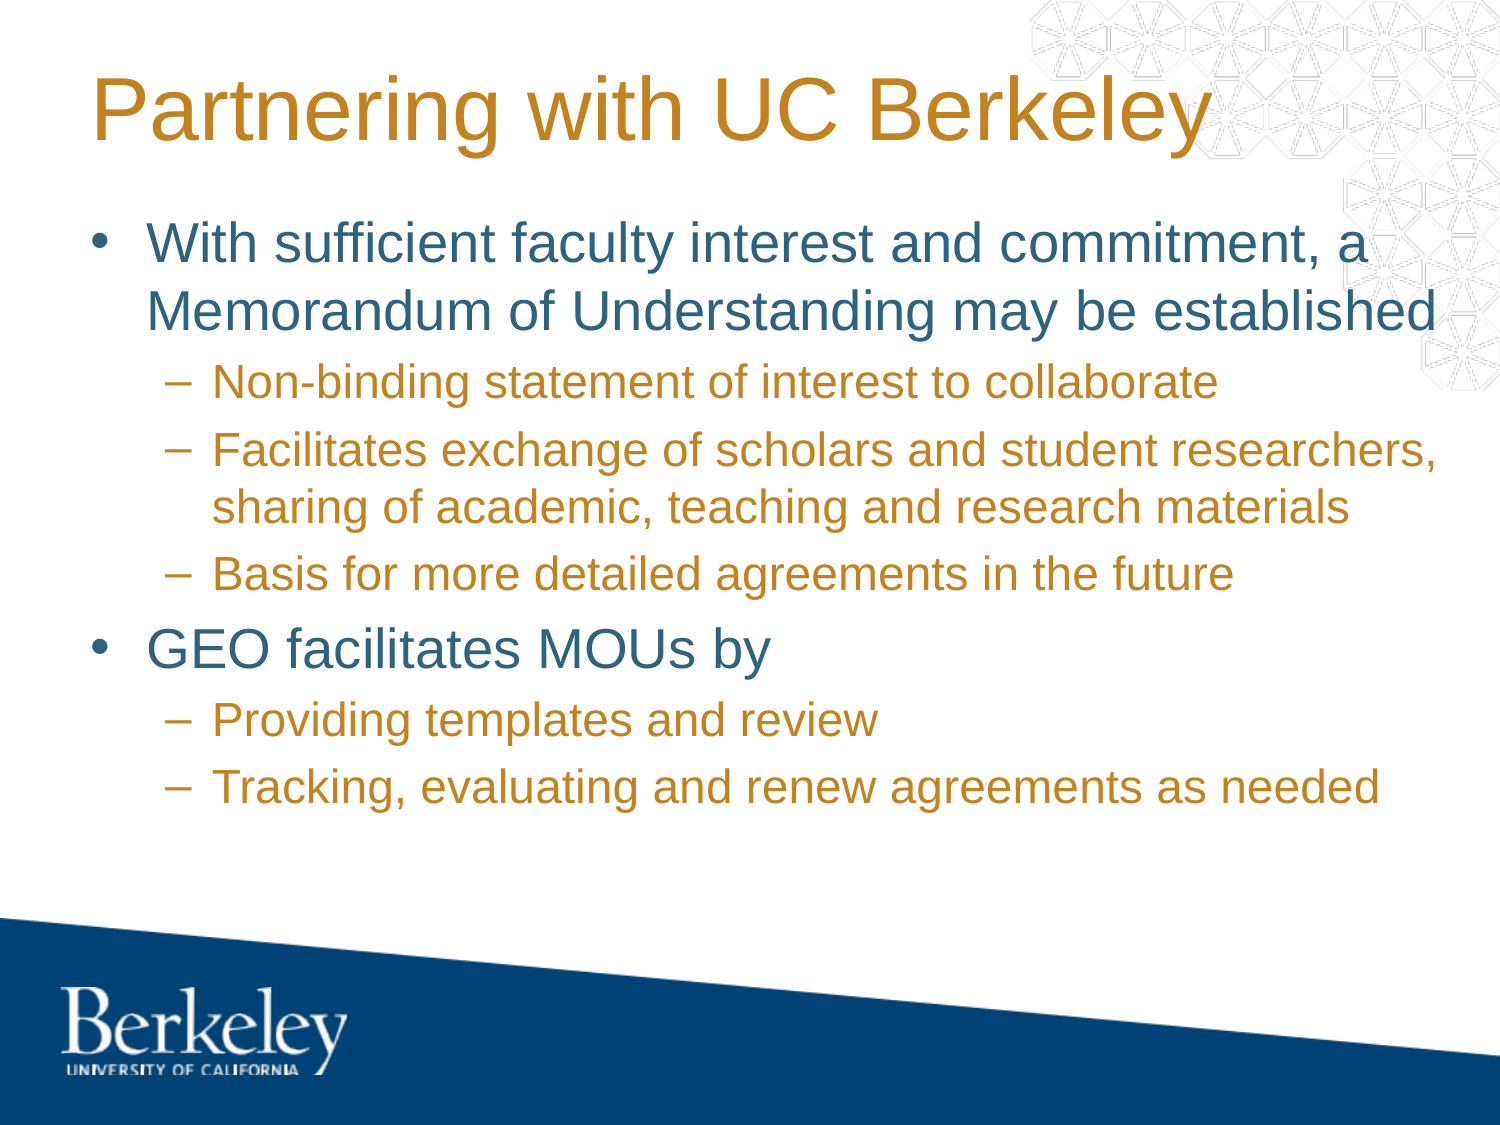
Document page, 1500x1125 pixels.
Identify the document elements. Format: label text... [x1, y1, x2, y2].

list With sufficient faculty interest and commitment, a Memorandum of Understanding may be established Non-binding statement of interest to collaborate Facilitates exchange of scholars and student researchers, sharing of academic, teaching and research materials Basis for more detailed agreements in the future GEO facilitates MOUs by Providing templates and review Tracking, evaluating and renew agreements as needed [75, 198, 1500, 863]
title Partnering with UC Berkeley [75, 10, 1349, 198]
